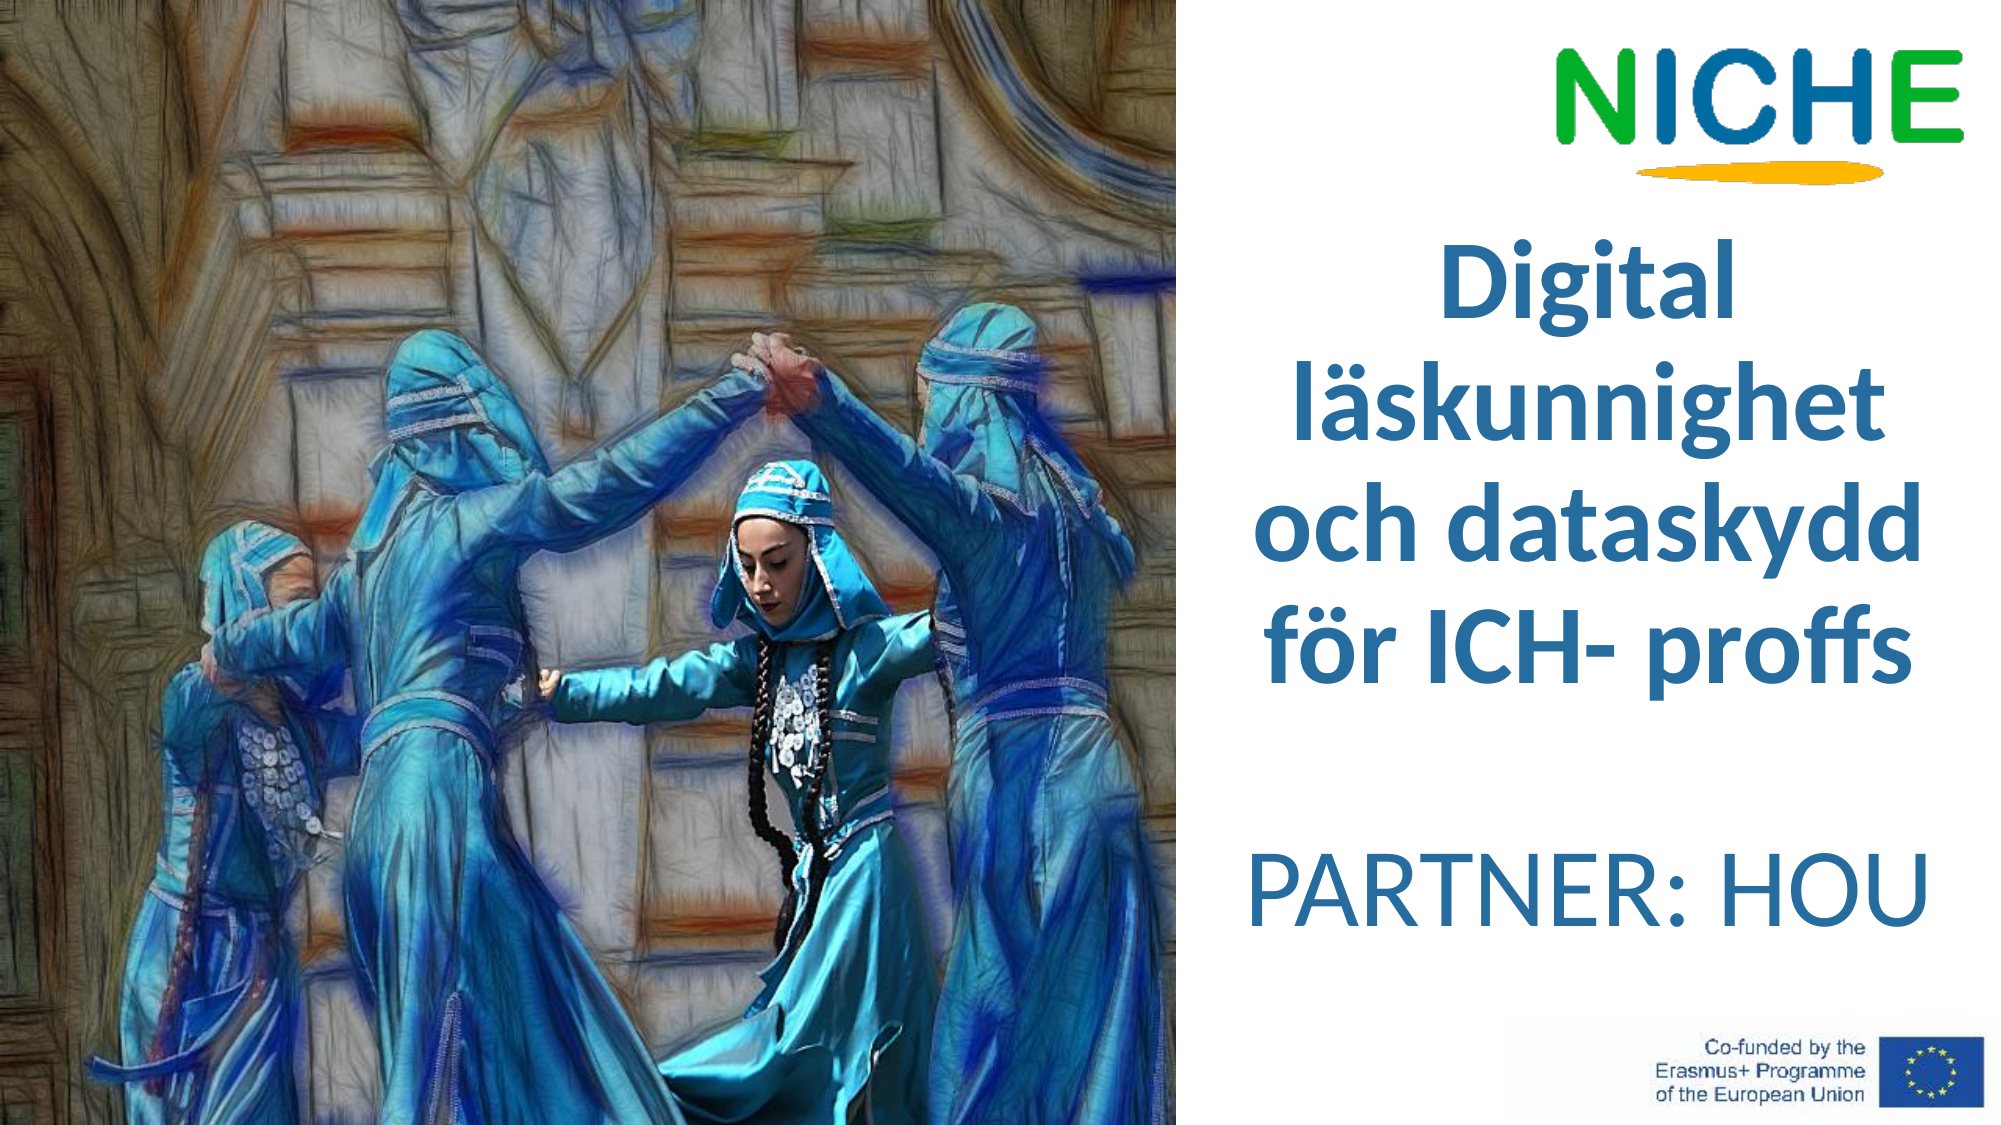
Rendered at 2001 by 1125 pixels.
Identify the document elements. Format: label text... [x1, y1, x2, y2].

picture [1521, 13, 2000, 204]
title Digital läskunnighet och dataskydd för ICH- proffs PARTNER: HOU [1222, 337, 1957, 835]
picture [1507, 1016, 2000, 1125]
picture [0, 0, 1176, 1125]
